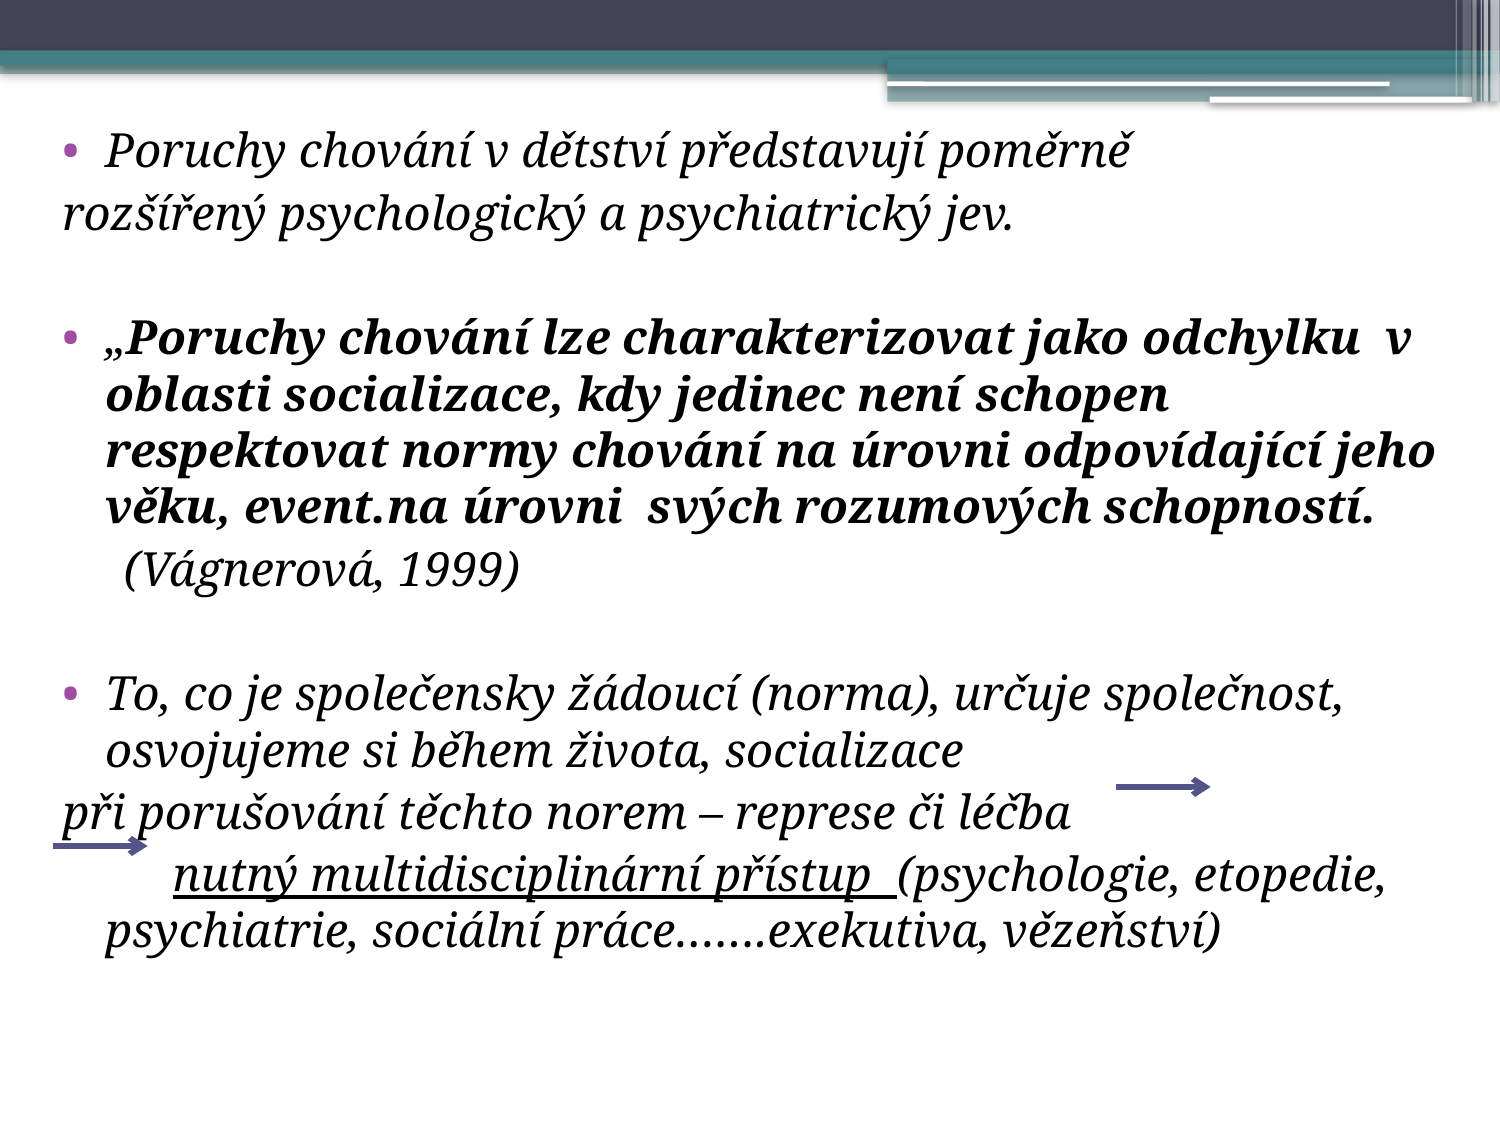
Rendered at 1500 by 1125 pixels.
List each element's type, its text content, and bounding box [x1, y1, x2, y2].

list Poruchy chování v dětství představují poměrně rozšířený psychologický a psychiatrický jev. „Poruchy chování lze charakterizovat jako odchylku v oblasti socializace, kdy jedinec není schopen respektovat normy chování na úrovni odpovídající jeho věku, event.na úrovni svých rozumových schopností. (Vágnerová, 1999) To, co je společensky žádoucí (norma), určuje společnost, osvojujeme si během života, socializace při porušování těchto norem – represe či léčba nutný multidisciplinární přístup (psychologie, etopedie, psychiatrie, sociální práce…….exekutiva, vězeňství) [29, 113, 1459, 986]
